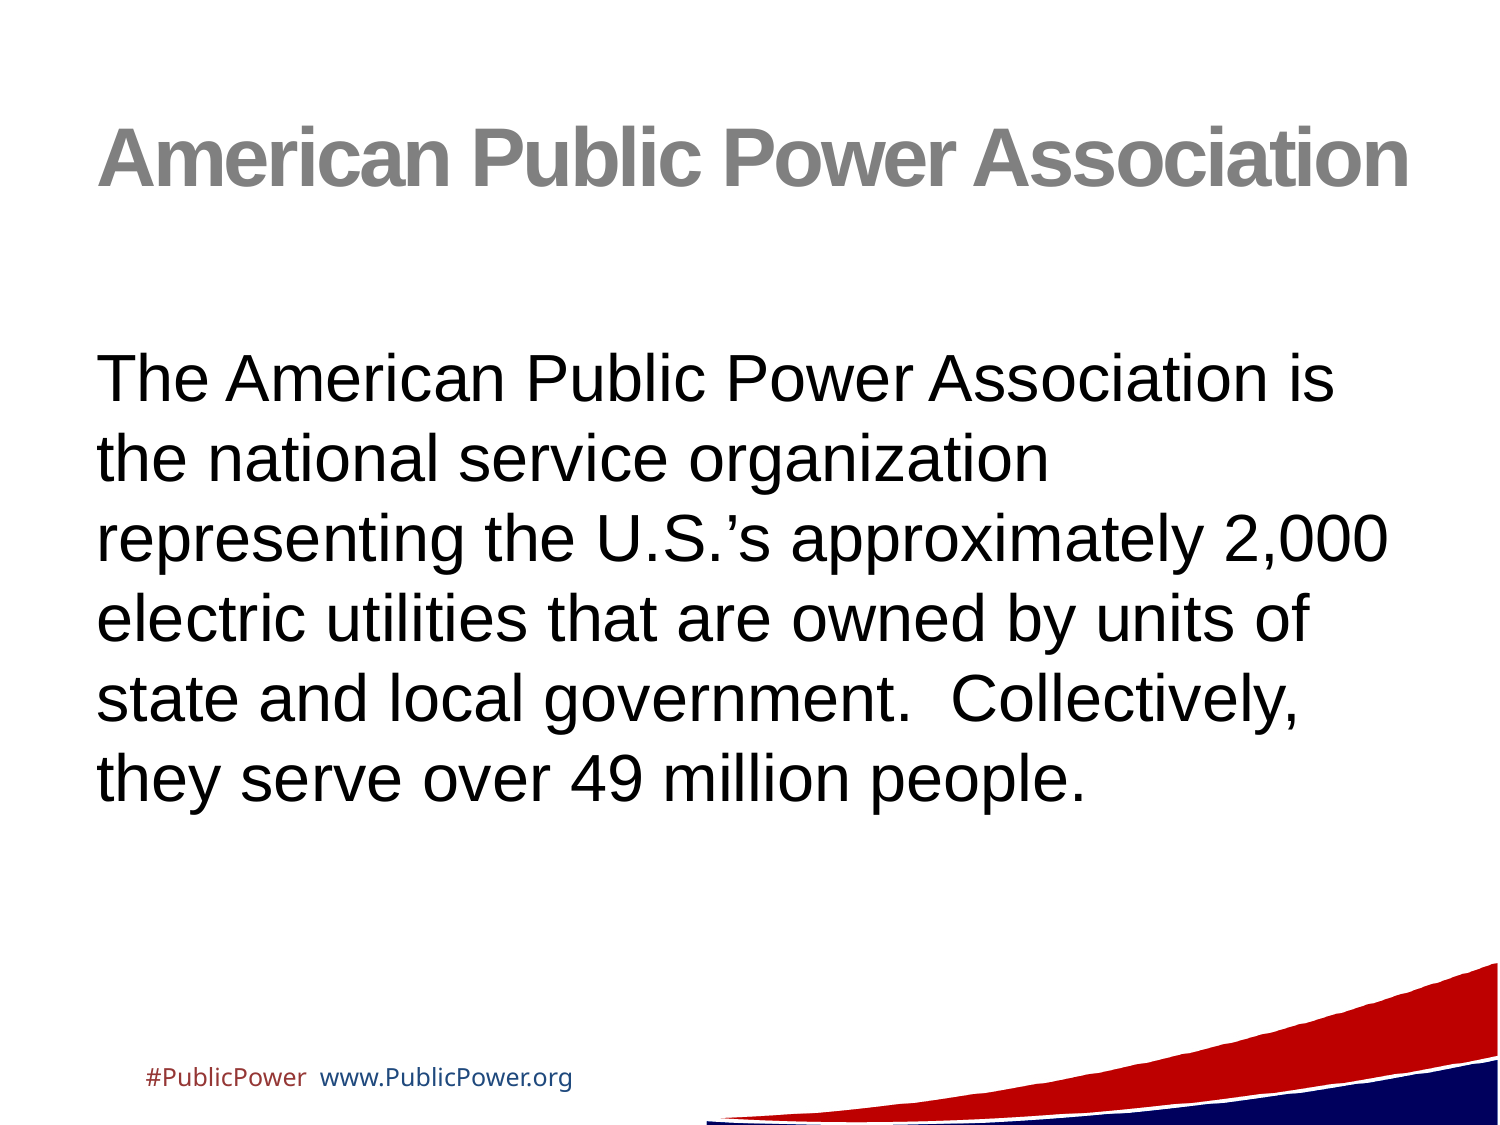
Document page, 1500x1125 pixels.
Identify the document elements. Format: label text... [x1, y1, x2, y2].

list The American Public Power Association is the national service organization representing the U.S.’s approximately 2,000 electric utilities that are owned by units of state and local government. Collectively, they serve over 49 million people. [81, 327, 1435, 967]
picture [696, 844, 1500, 1125]
title American Public Power Association [81, 116, 1435, 315]
